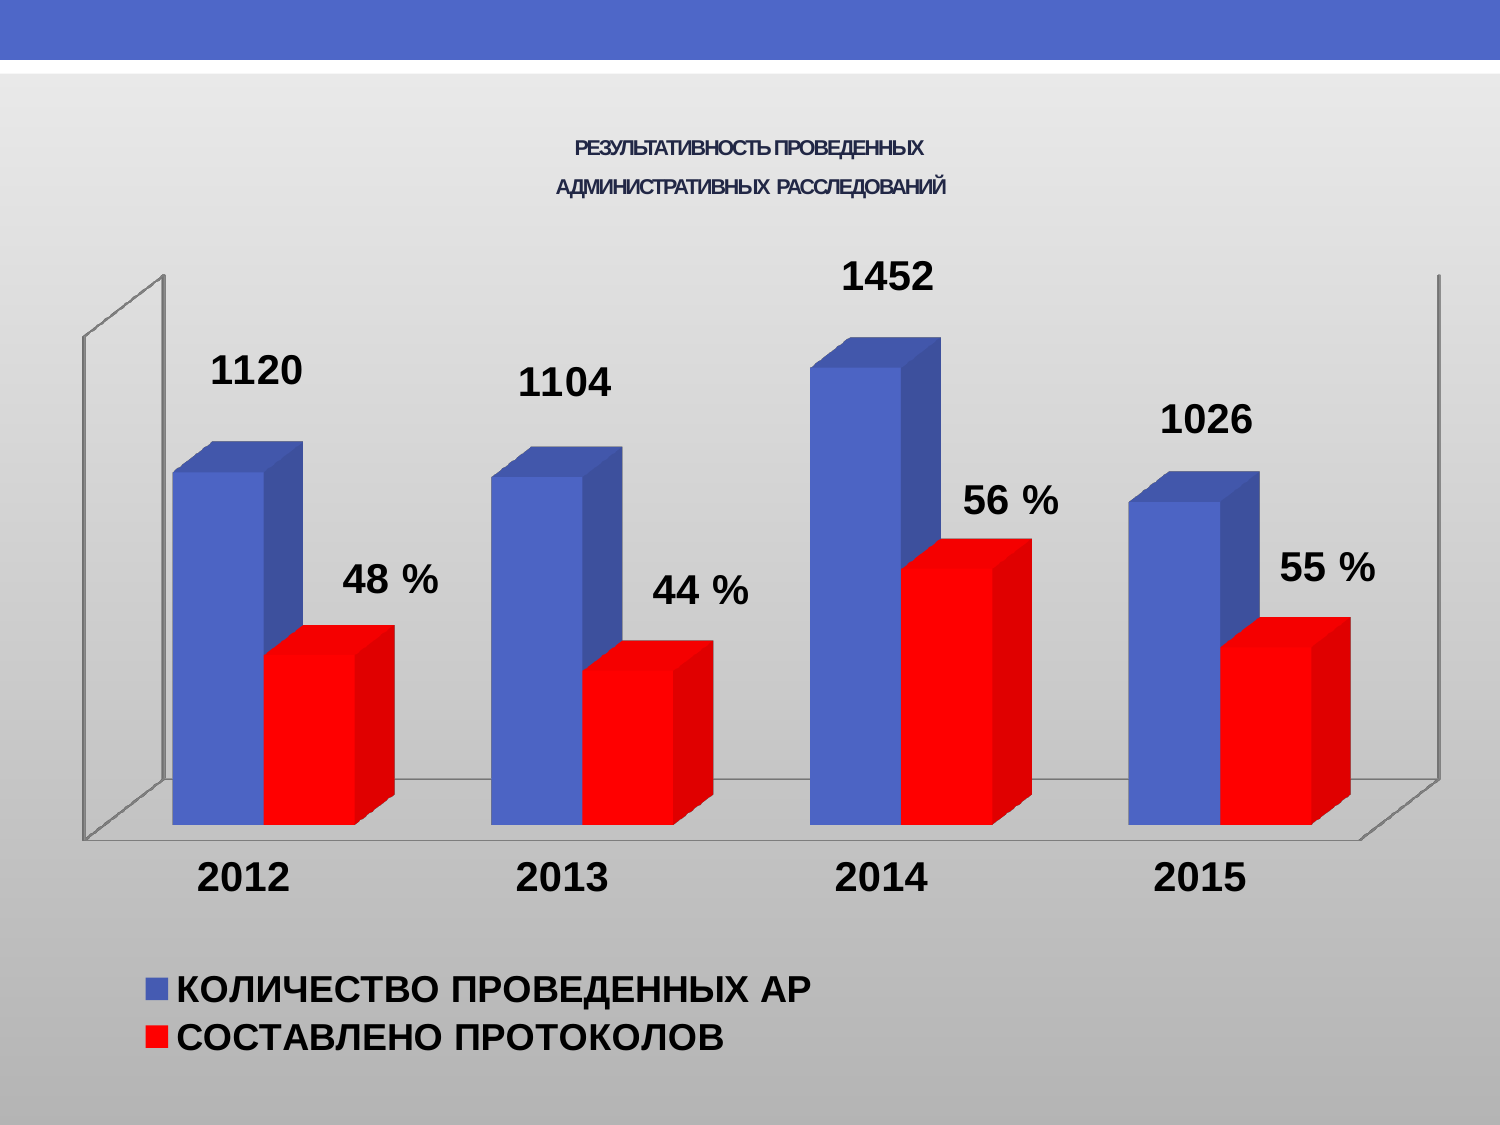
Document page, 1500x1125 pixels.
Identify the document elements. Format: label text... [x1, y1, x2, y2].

chart [64, 231, 1459, 1071]
title РЕЗУЛЬТАТИВНОСТЬ ПРОВЕДЕННЫХ АДМИНИСТРАТИВНЫХ РАССЛЕДОВАНИЙ [76, 113, 1427, 230]
